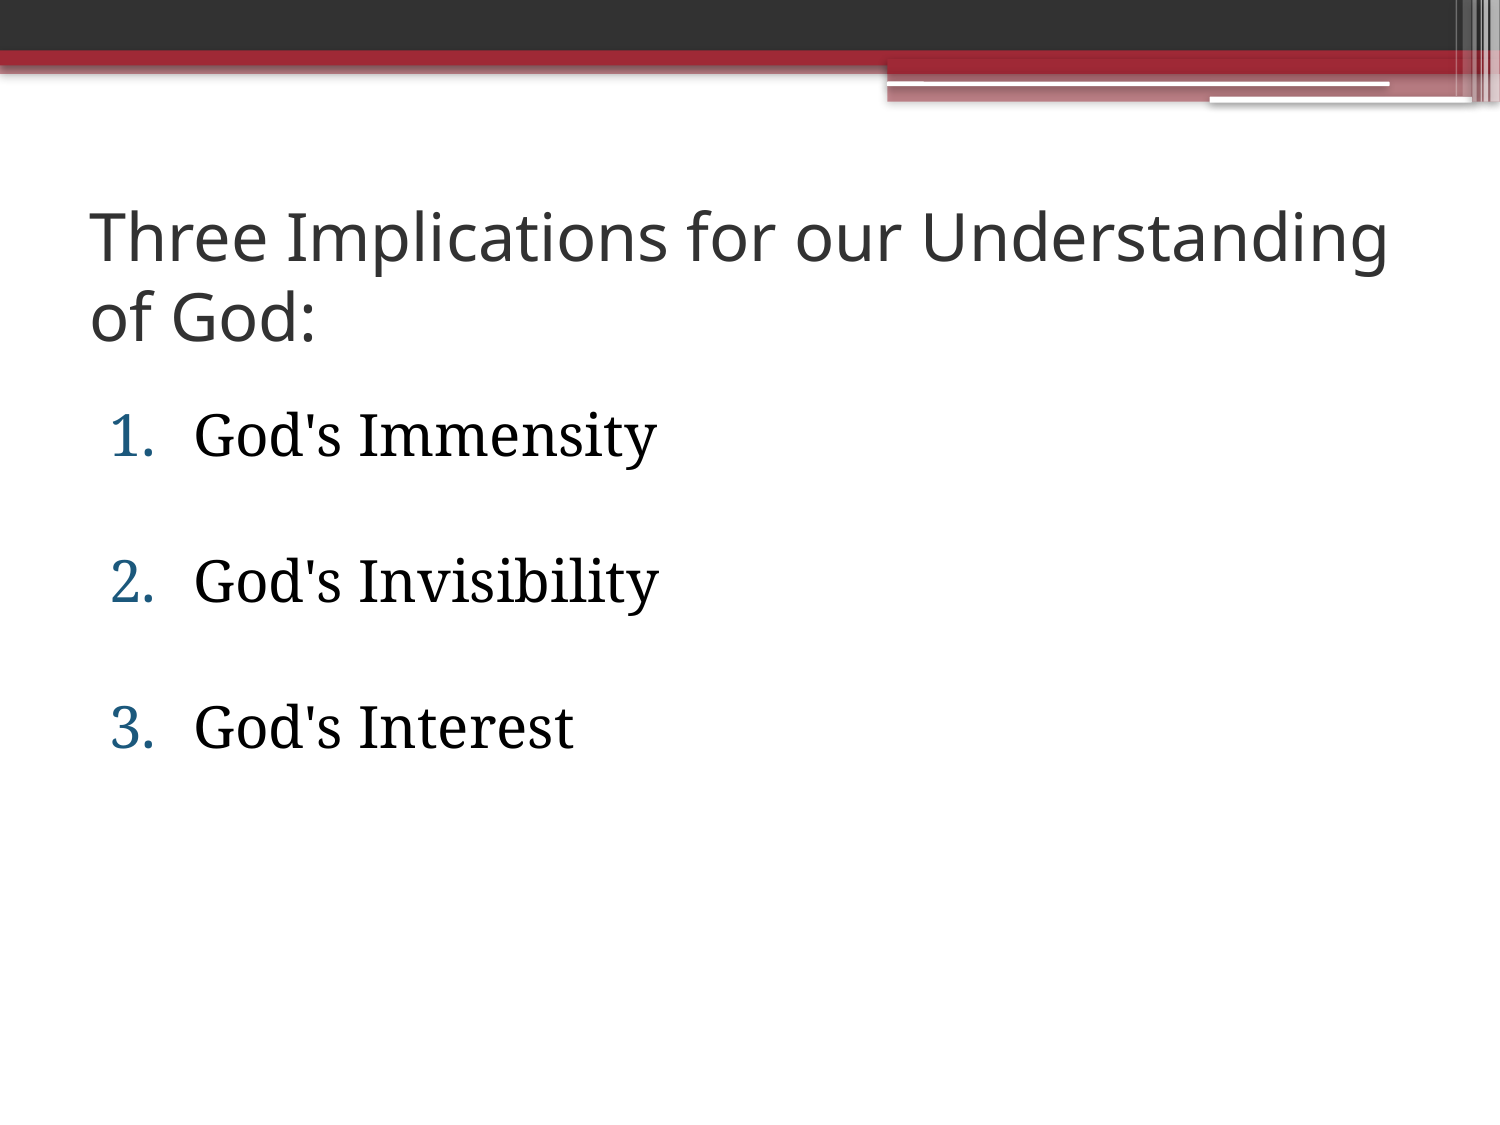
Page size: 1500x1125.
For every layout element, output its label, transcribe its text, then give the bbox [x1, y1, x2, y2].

title Three Implications for our Understanding of God: [75, 187, 1425, 363]
list God's Immensity God's Invisibility God's Interest [75, 390, 1425, 1100]
